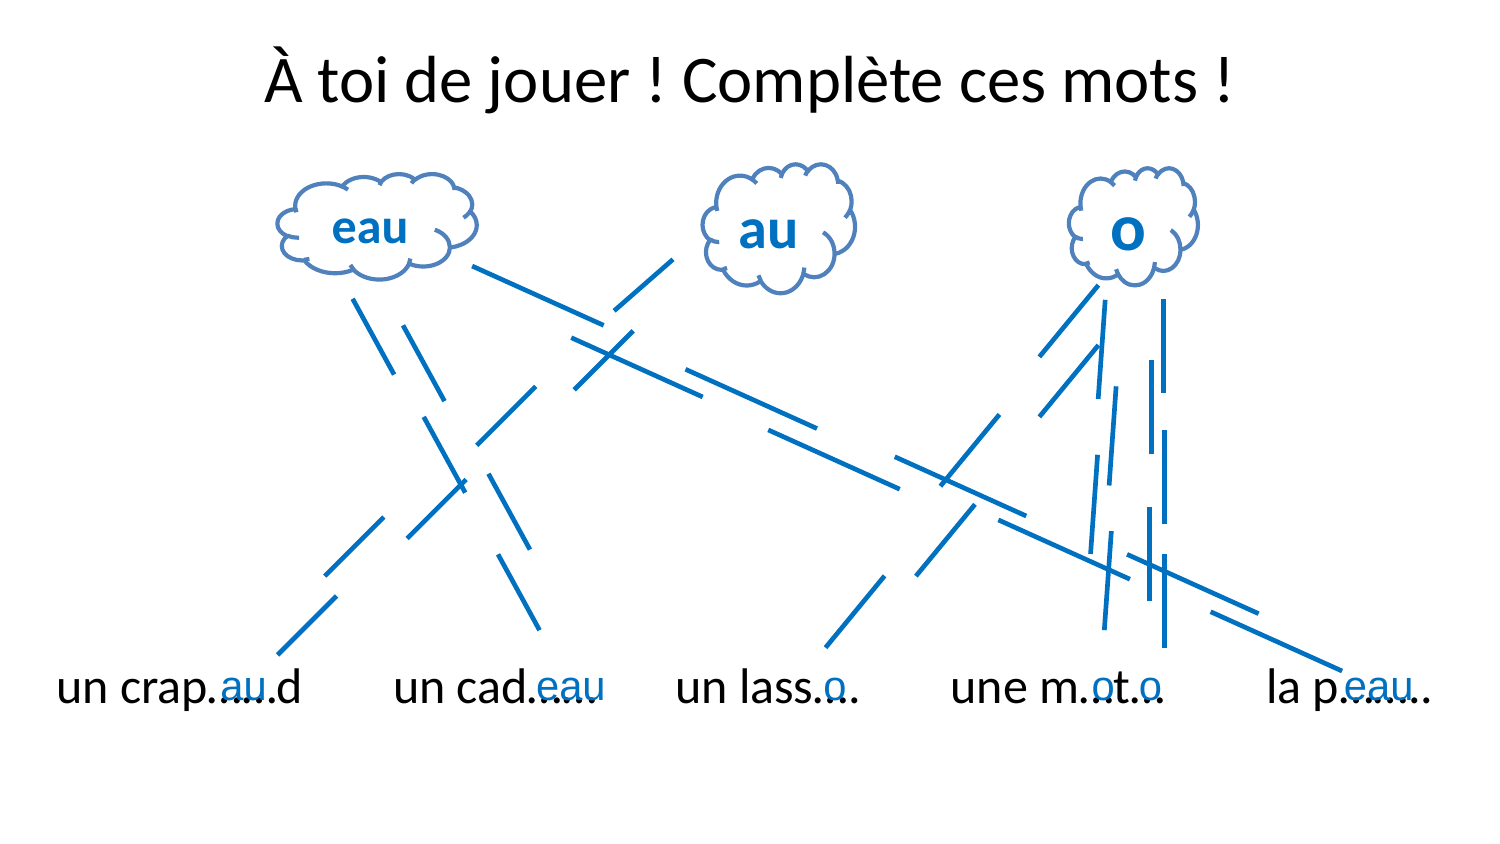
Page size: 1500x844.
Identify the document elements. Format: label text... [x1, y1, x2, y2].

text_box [825, 575, 885, 648]
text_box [1210, 611, 1343, 672]
text_box o [1124, 651, 1178, 717]
text_box eau [521, 651, 621, 717]
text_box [488, 473, 531, 550]
title À toi de jouer ! Complète ces mots ! [75, 33, 1425, 118]
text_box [324, 516, 384, 577]
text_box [768, 429, 901, 490]
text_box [1039, 344, 1099, 418]
text_box eau [275, 172, 479, 282]
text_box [894, 456, 1027, 517]
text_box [685, 369, 818, 429]
text_box o [1066, 166, 1201, 288]
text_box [402, 325, 445, 402]
text_box o [808, 651, 862, 717]
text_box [352, 298, 395, 375]
text_box au [205, 651, 282, 717]
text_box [1104, 587, 1112, 631]
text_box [497, 554, 540, 631]
text_box au [700, 162, 858, 296]
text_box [915, 525, 976, 577]
text_box o [1076, 651, 1124, 717]
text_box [277, 595, 337, 656]
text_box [613, 259, 674, 312]
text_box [1108, 386, 1117, 486]
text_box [471, 265, 604, 326]
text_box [1090, 454, 1098, 518]
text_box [940, 414, 1000, 455]
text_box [998, 519, 1131, 580]
text_box eau [1329, 651, 1429, 717]
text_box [601, 330, 634, 336]
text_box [423, 416, 466, 493]
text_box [476, 386, 536, 446]
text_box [406, 479, 467, 539]
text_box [570, 337, 703, 398]
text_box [1126, 554, 1259, 614]
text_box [1097, 299, 1106, 400]
list un crap……d un cad…… un lass…. une m…t… la p…….. [41, 646, 1459, 754]
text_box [1039, 284, 1099, 344]
